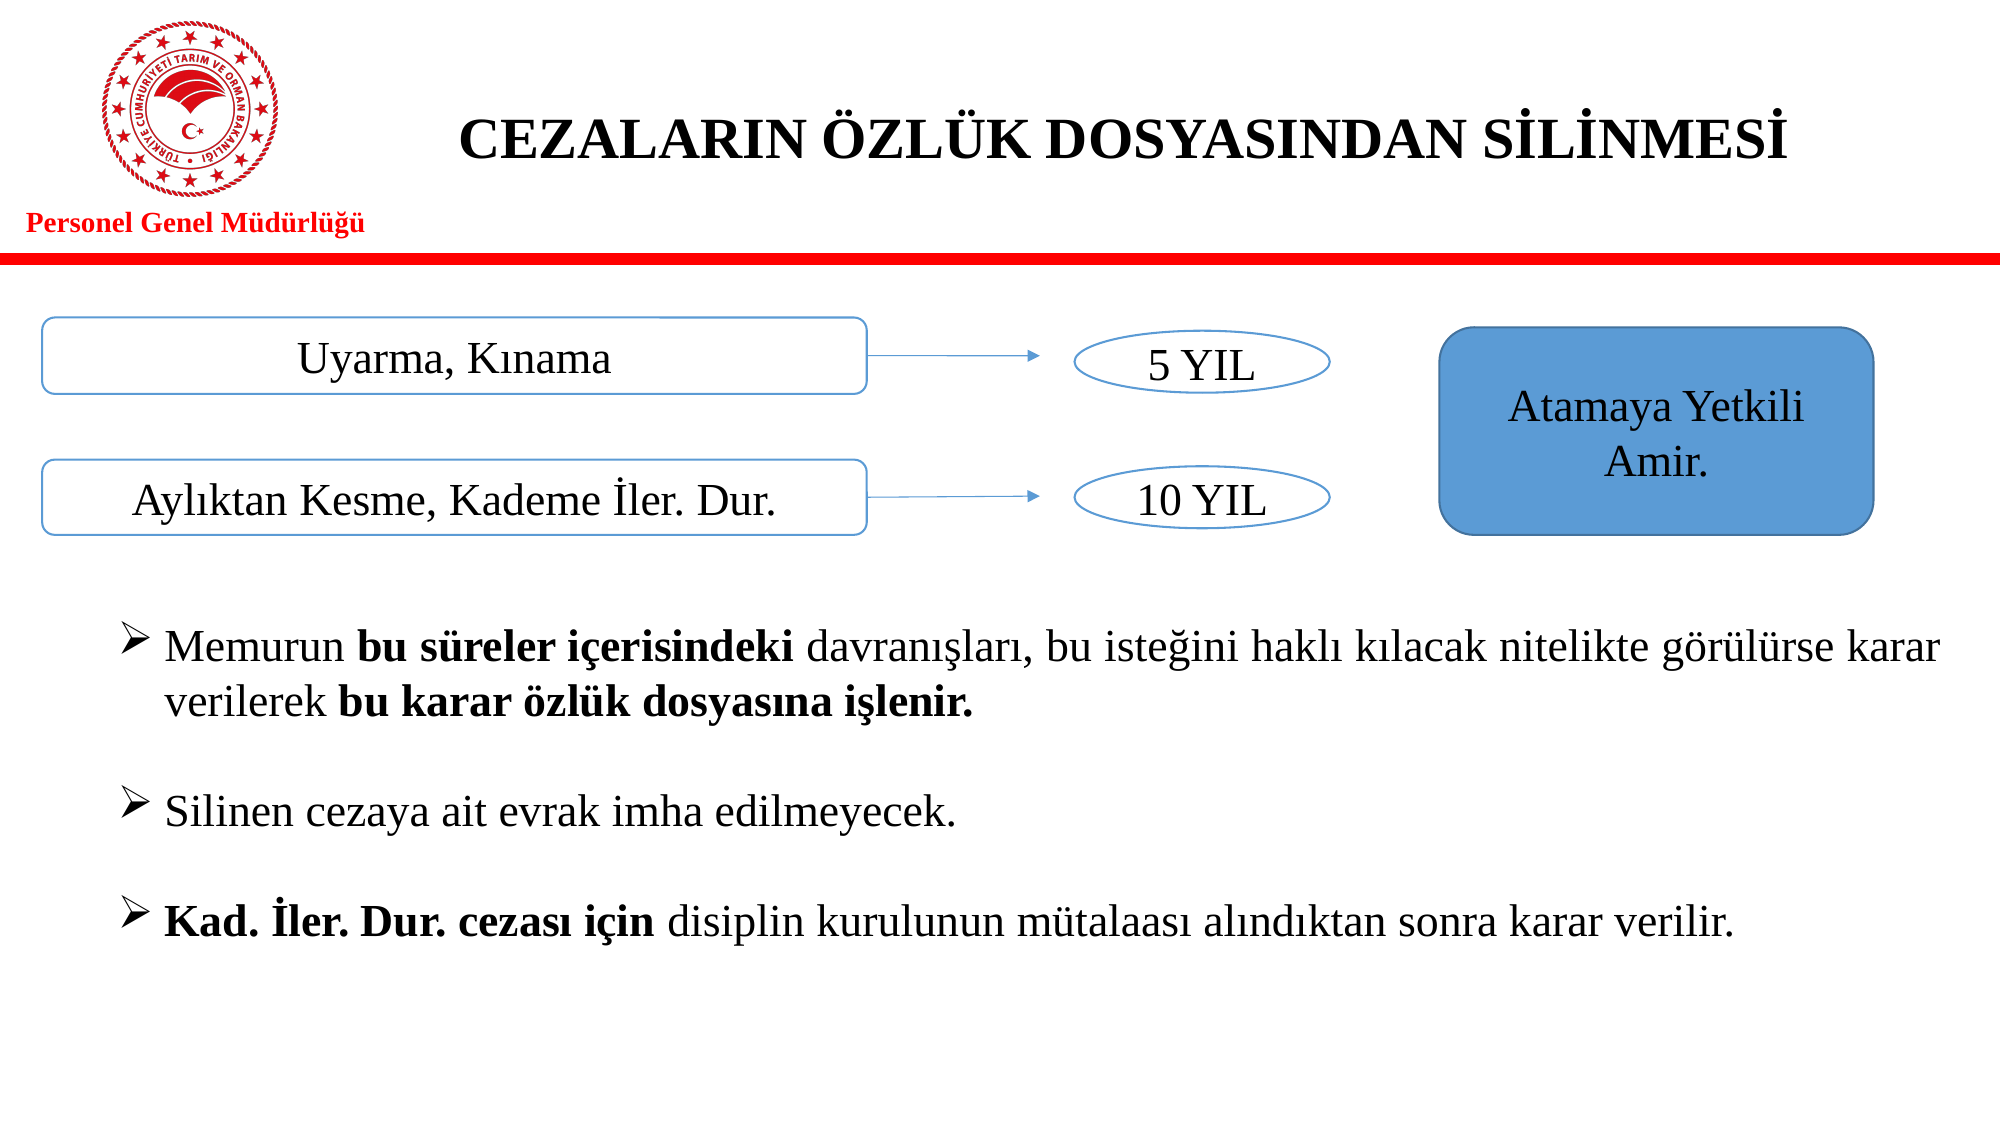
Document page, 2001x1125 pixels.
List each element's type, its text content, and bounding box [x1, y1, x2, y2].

picture [102, 21, 278, 197]
text_box [0, 255, 2000, 264]
text_box 10 YIL [1073, 465, 1331, 530]
text_box Personel Genel Müdürlüğü [10, 195, 381, 246]
text_box Uyarma, Kınama [41, 316, 868, 395]
text_box Memurun bu süreler içerisindeki davranışları, bu isteğini haklı kılacak nitelikte görülürse karar verilerek bu karar özlük dosyasına işlenir. Silinen cezaya ait evrak imha edilmeyecek. Kad. İler. Dur. cezası için disiplin kurulunun mütalaası alındıktan sonra karar verilir. [102, 608, 1957, 953]
title CEZALARIN ÖZLÜK DOSYASINDAN SİLİNMESİ [385, 59, 1863, 220]
text_box Atamaya Yetkili Amir. [1438, 326, 1875, 536]
text_box 5 YIL [1073, 329, 1331, 394]
text_box Aylıktan Kesme, Kademe İler. Dur. [41, 458, 868, 536]
